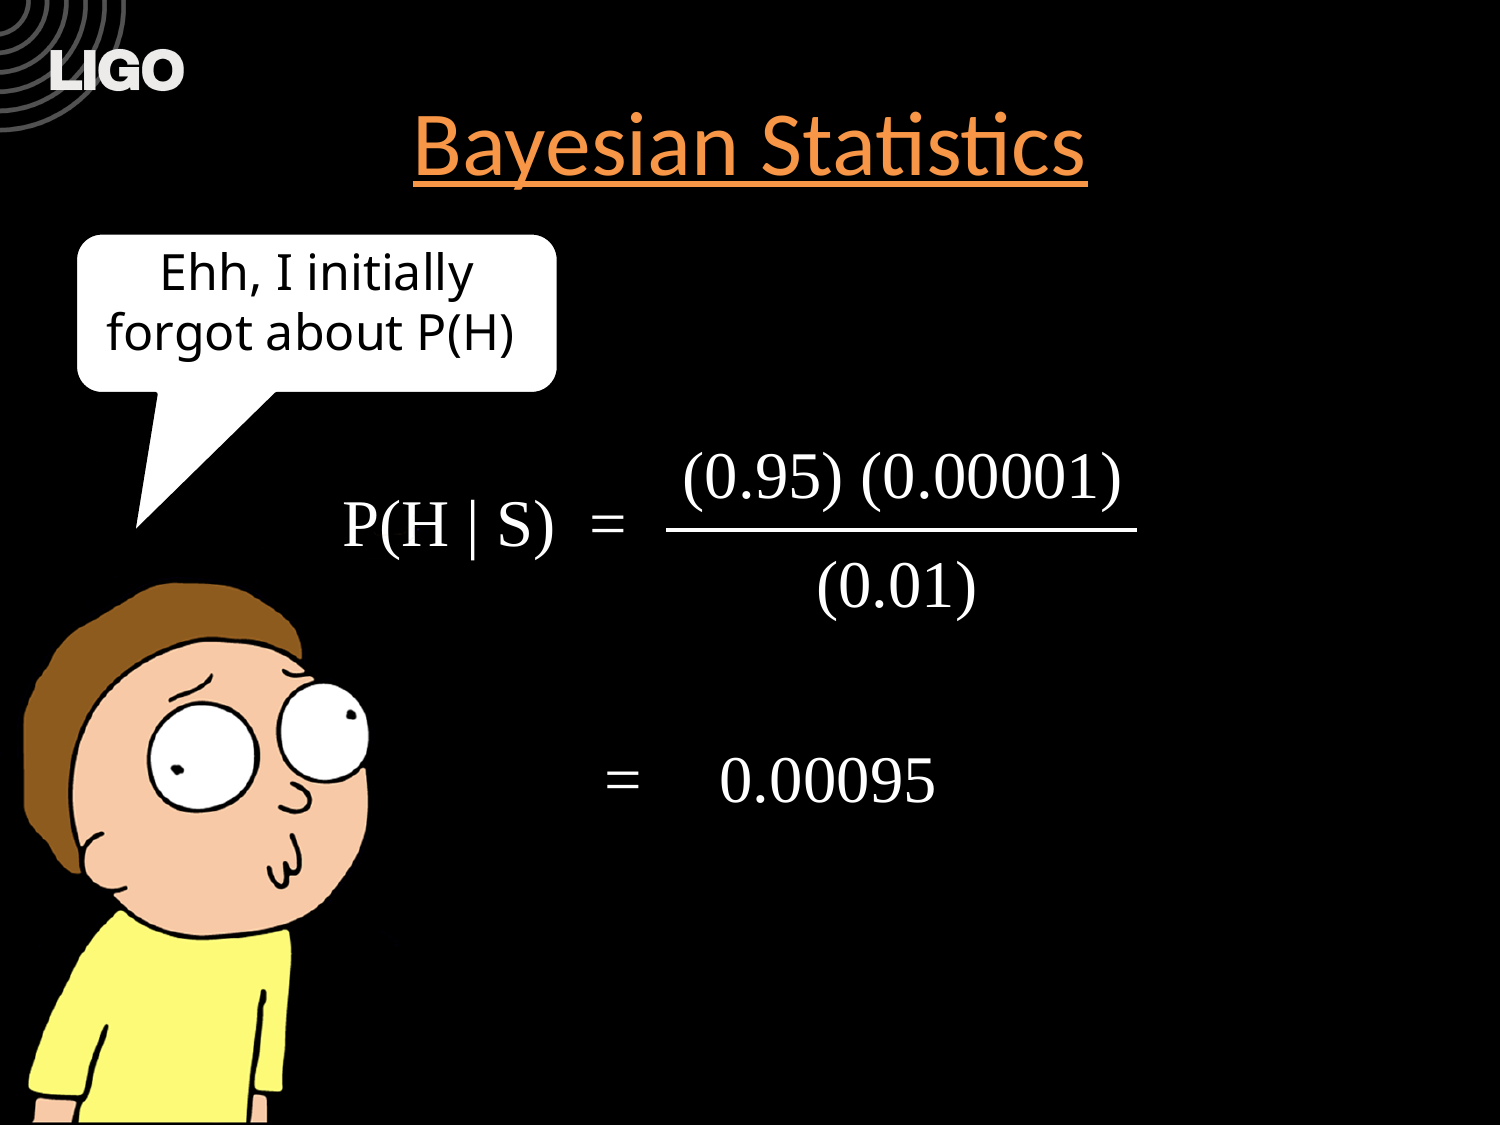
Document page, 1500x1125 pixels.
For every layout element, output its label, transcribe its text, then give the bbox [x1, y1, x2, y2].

text_box [72, 248, 561, 449]
picture [0, 450, 479, 1123]
text_box Ehh, I initially forgot about P(H) [75, 232, 559, 368]
text_box (0.01) [801, 540, 993, 629]
text_box P(H | E) = [483, 728, 674, 824]
text_box (0.95) (0.00001) [667, 424, 1139, 520]
text_box P(H | S) = [483, 472, 659, 568]
text_box 0.00095 [704, 728, 953, 824]
picture [0, 0, 186, 134]
title Bayesian Statistics [75, 45, 1425, 233]
